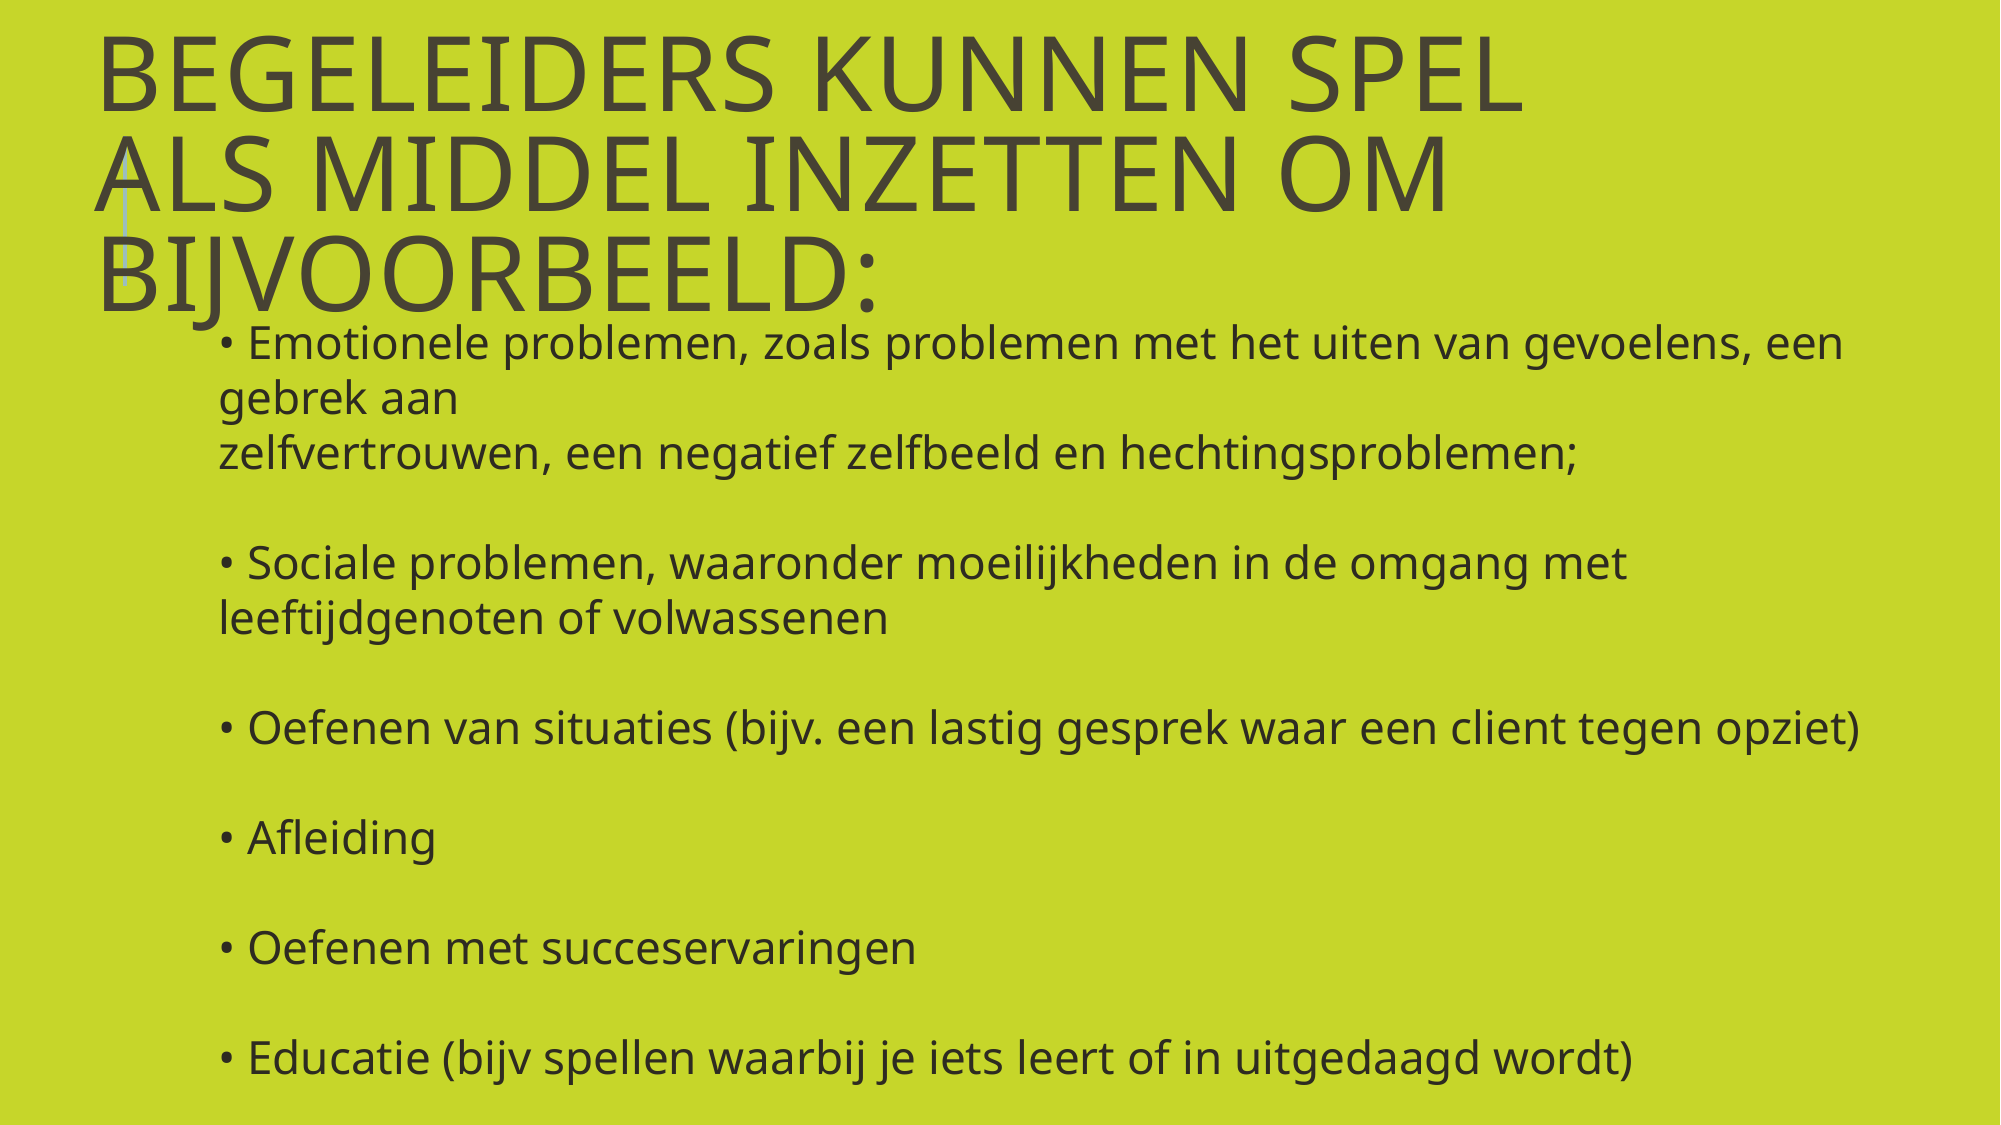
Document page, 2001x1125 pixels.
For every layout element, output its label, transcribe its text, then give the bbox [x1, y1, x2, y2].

title Begeleiders kunnen spel als middel inzetten om bijvoorbeeld: [79, 58, 1675, 305]
text_box • Emotionele problemen, zoals problemen met het uiten van gevoelens, een gebrek aan zelfvertrouwen, een negatief zelfbeeld en hechtingsproblemen; • Sociale problemen, waaronder moeilijkheden in de omgang met leeftijdgenoten of volwassenen • Oefenen van situaties (bijv. een lastig gesprek waar een client tegen opziet) • Afleiding • Oefenen met succeservaringen • Educatie (bijv spellen waarbij je iets leert of in uitgedaagd wordt) [203, 261, 1921, 1091]
